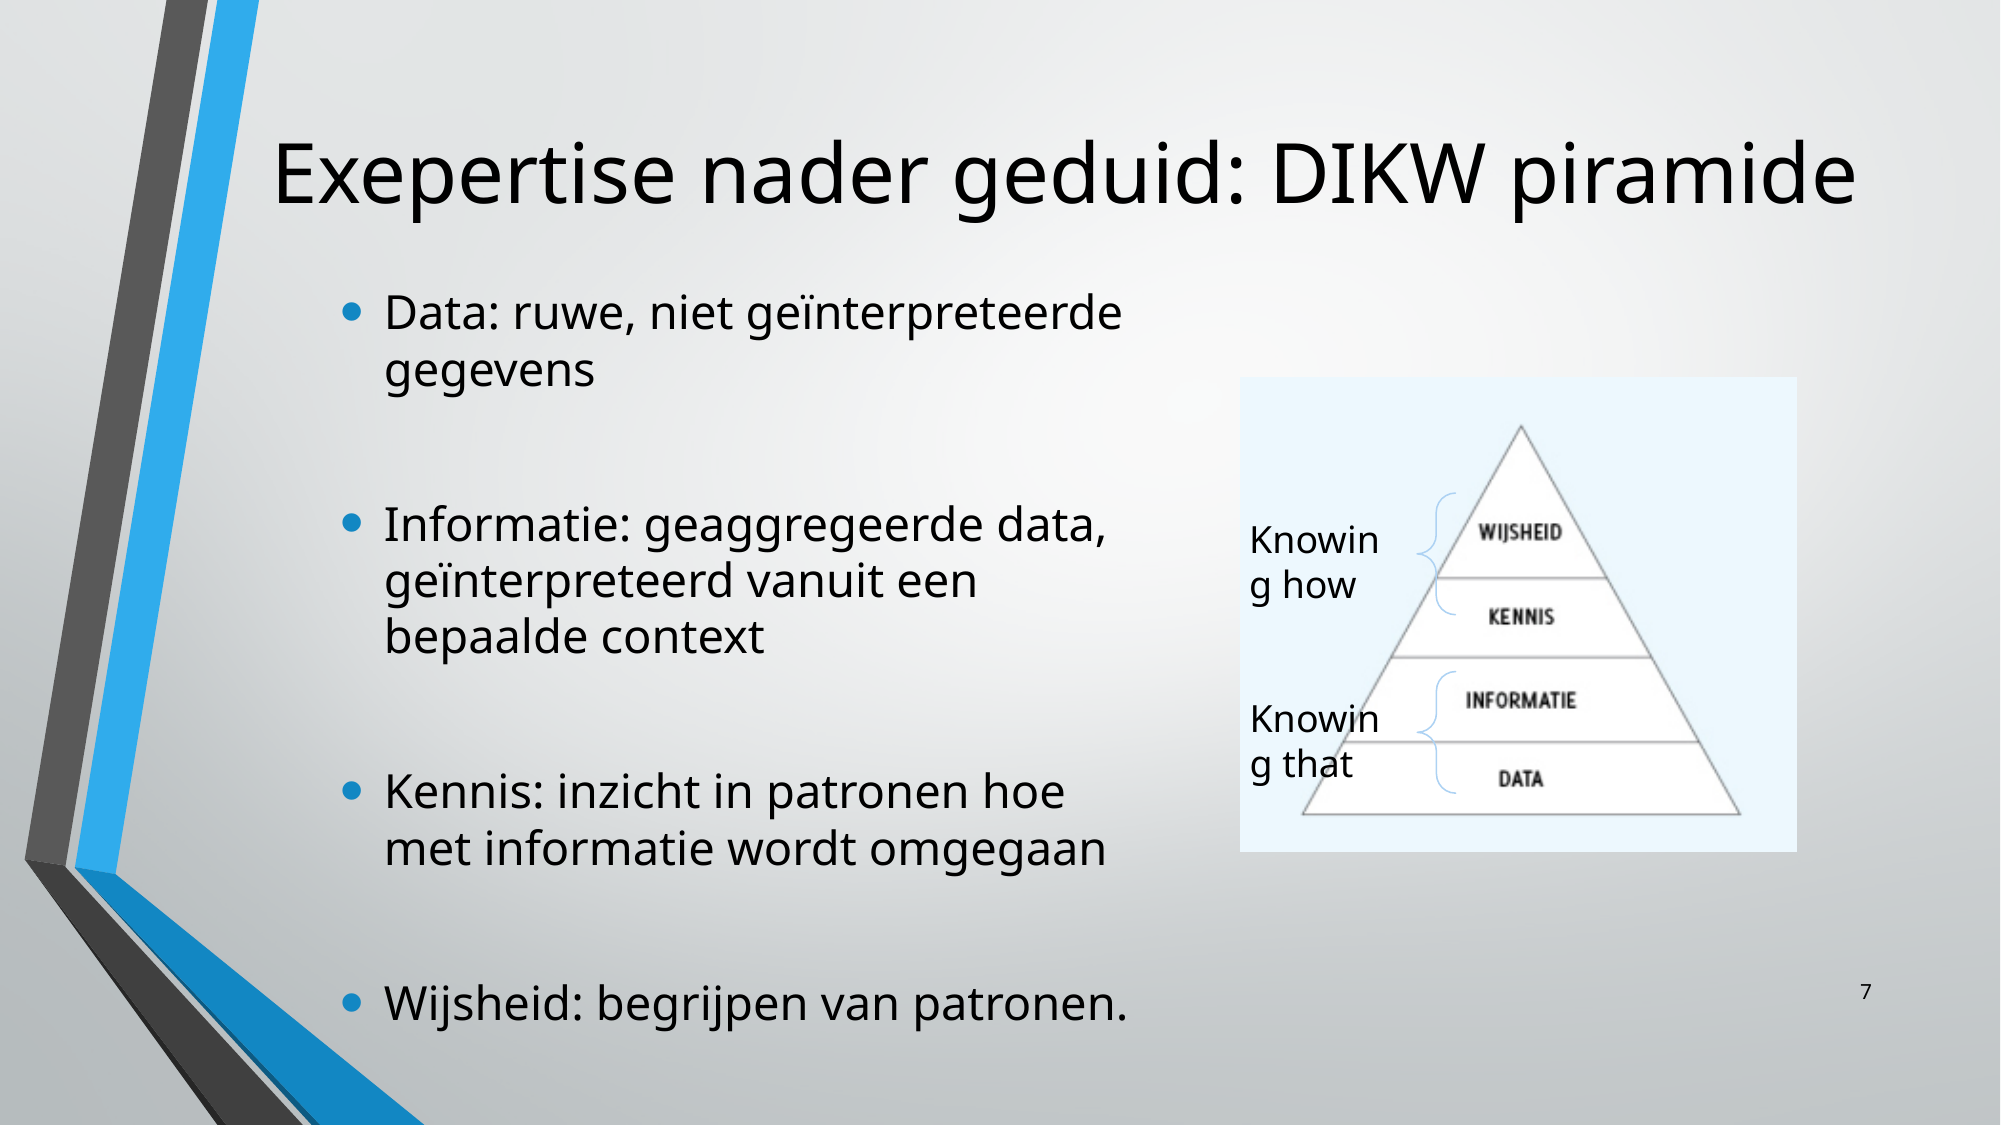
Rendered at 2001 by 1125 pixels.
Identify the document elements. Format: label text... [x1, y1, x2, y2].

list Data: ruwe, niet geïnterpreteerde gegevens Informatie: geaggregeerde data, geïnterpreteerd vanuit een bepaalde context Kennis: inzicht in patronen hoe met informatie wordt omgegaan Wijsheid: begrijpen van patronen. [324, 262, 1150, 1050]
slide_number 7 [1796, 962, 1887, 1023]
picture [1239, 377, 1797, 852]
title Exepertise nader geduid: DIKW piramide [243, 112, 1887, 239]
text_box Knowing how [1234, 508, 1239, 613]
text_box Knowing that [1234, 687, 1239, 792]
